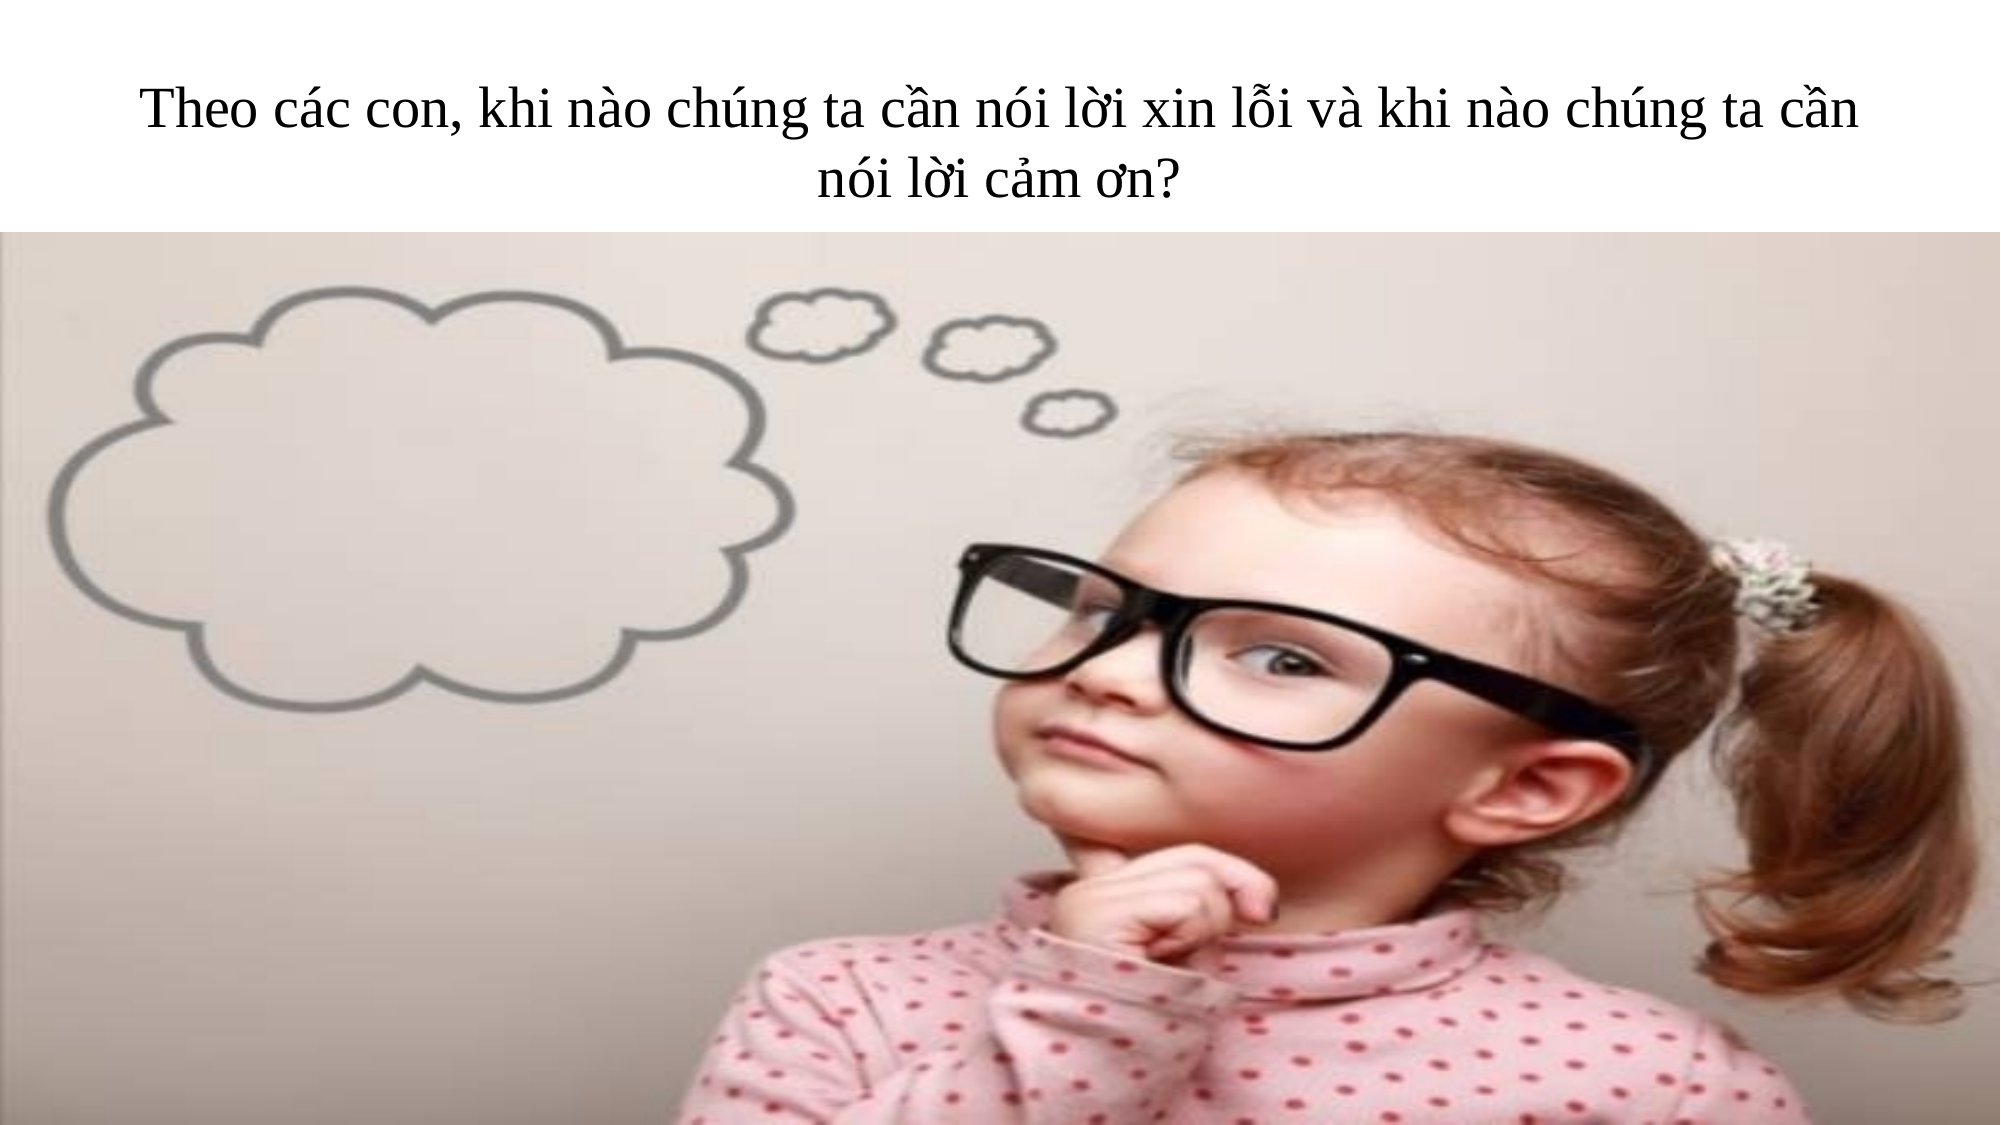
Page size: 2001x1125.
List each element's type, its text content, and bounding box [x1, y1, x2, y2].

title Theo các con, khi nào chúng ta cần nói lời xin lỗi và khi nào chúng ta cần nói lời cảm ơn? [99, 45, 1900, 230]
picture [0, 232, 2000, 1125]
